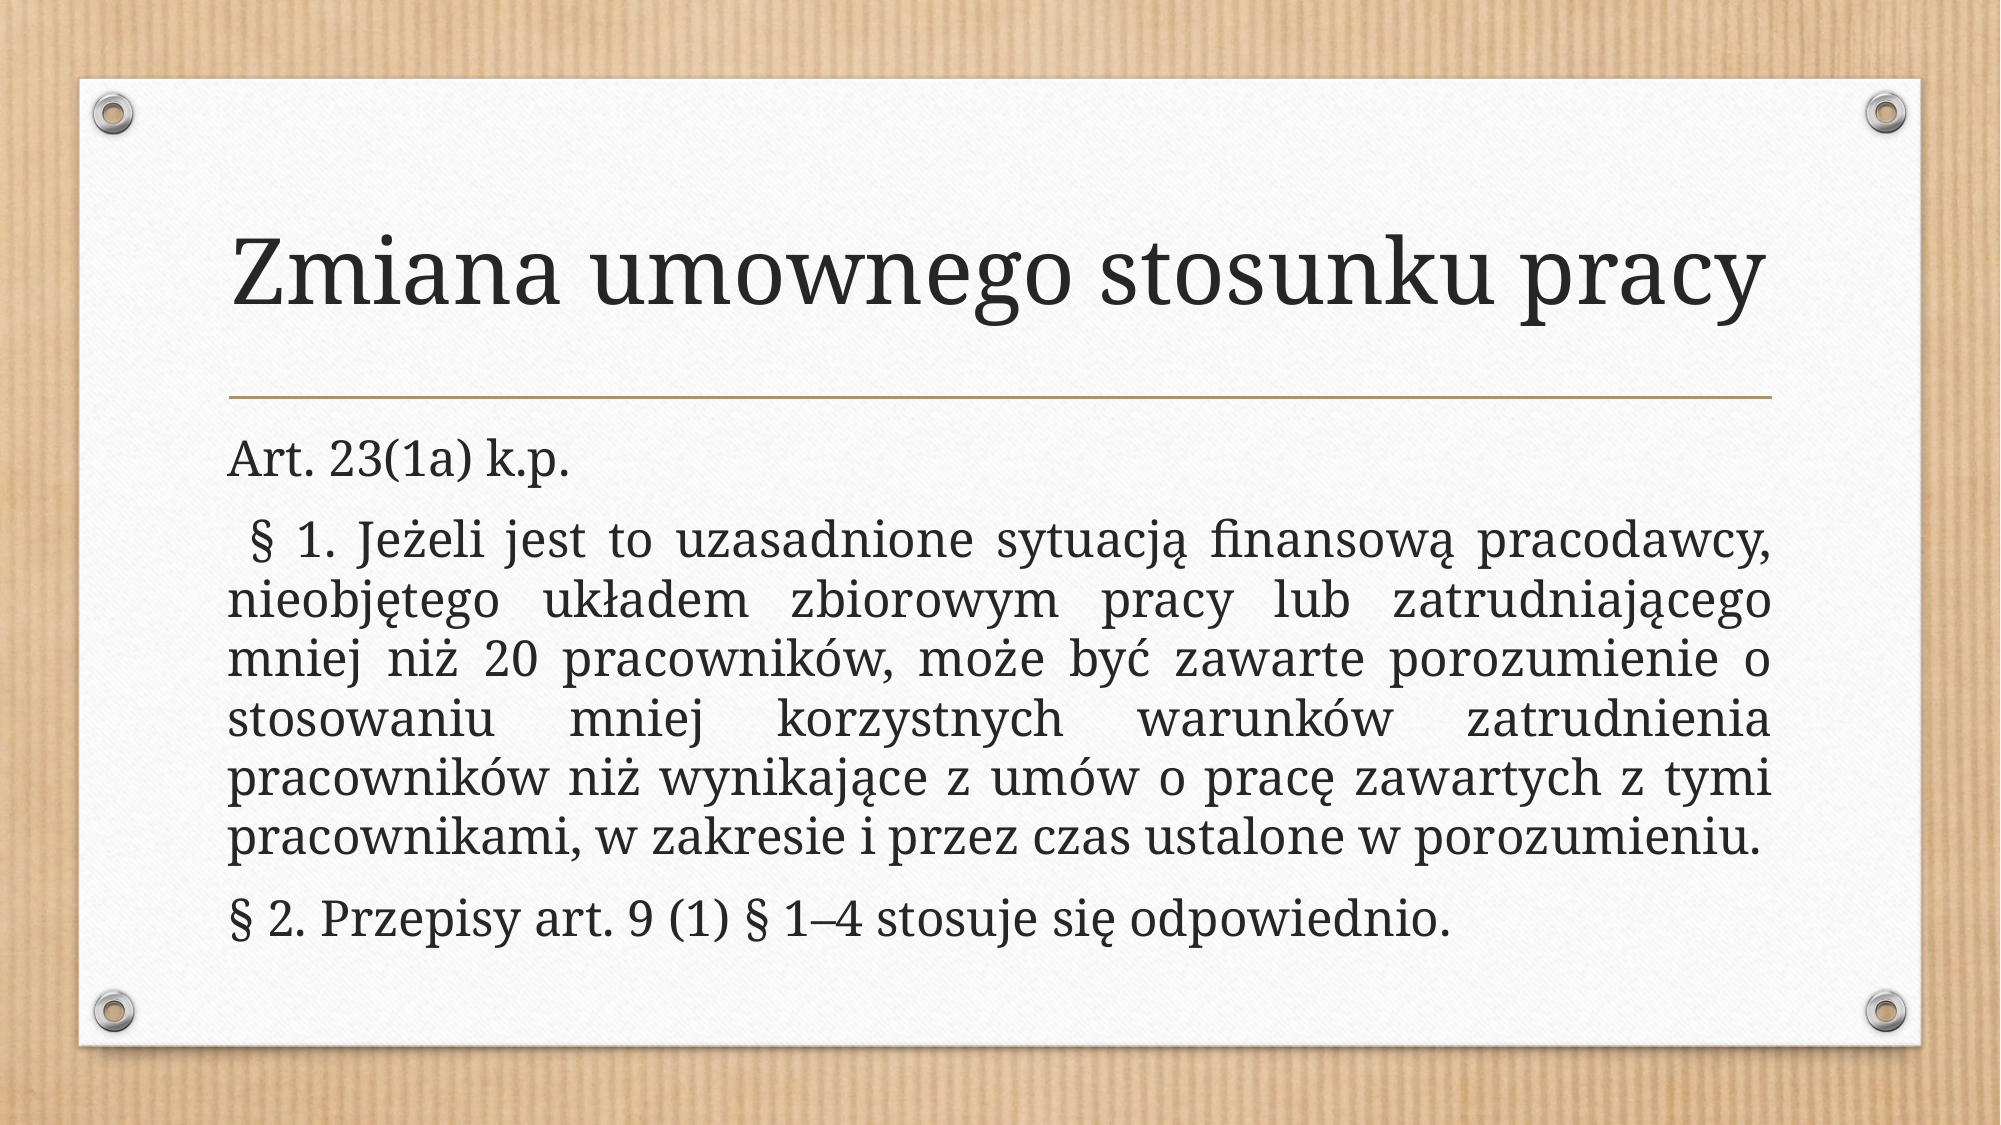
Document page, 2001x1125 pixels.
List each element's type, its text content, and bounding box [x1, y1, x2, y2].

title Zmiana umownego stosunku pracy [212, 161, 1788, 375]
picture [0, 0, 2001, 1125]
list Art. 23(1a) k.p. § 1. Jeżeli jest to uzasadnione sytuacją finansową pracodawcy, nieobjętego układem zbiorowym pracy lub zatrudniającego mniej niż 20 pracowników, może być zawarte porozumienie o stosowaniu mniej korzystnych warunków zatrudnienia pracowników niż wynikające z umów o pracę zawartych z tymi pracownikami, w zakresie i przez czas ustalone w porozumieniu. § 2. Przepisy art. 9 (1) § 1–4 stosuje się odpowiednio. [212, 419, 1788, 964]
